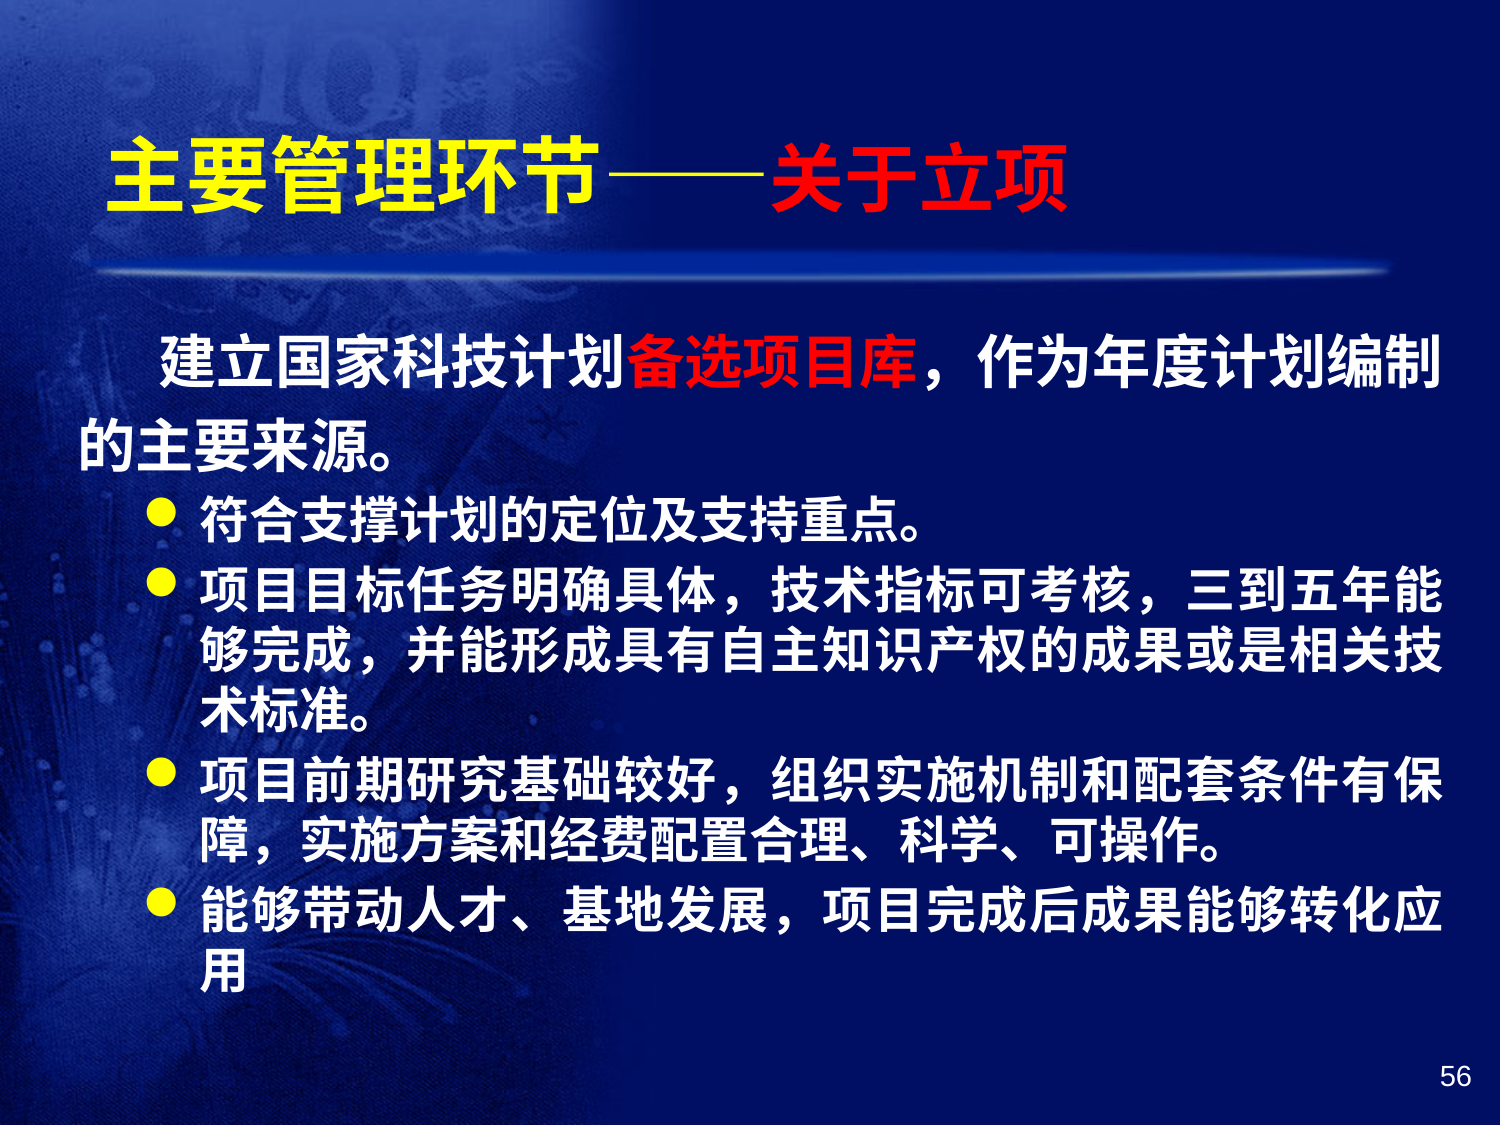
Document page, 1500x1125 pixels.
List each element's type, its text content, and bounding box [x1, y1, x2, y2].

title 主要管理环节——关于立项 [88, 42, 1364, 231]
list 建立国家科技计划备选项目库，作为年度计划编制的主要来源。 符合支撑计划的定位及支持重点。 项目目标任务明确具体，技术指标可考核，三到五年能够完成，并能形成具有自主知识产权的成果或是相关技术标准。 项目前期研究基础较好，组织实施机制和配套条件有保障，实施方案和经费配置合理、科学、可操作。 能够带动人才、基地发展，项目完成后成果能够转化应用 [5, 304, 1459, 1087]
text_box 56 [1174, 1037, 1488, 1113]
picture [0, 0, 1500, 1125]
